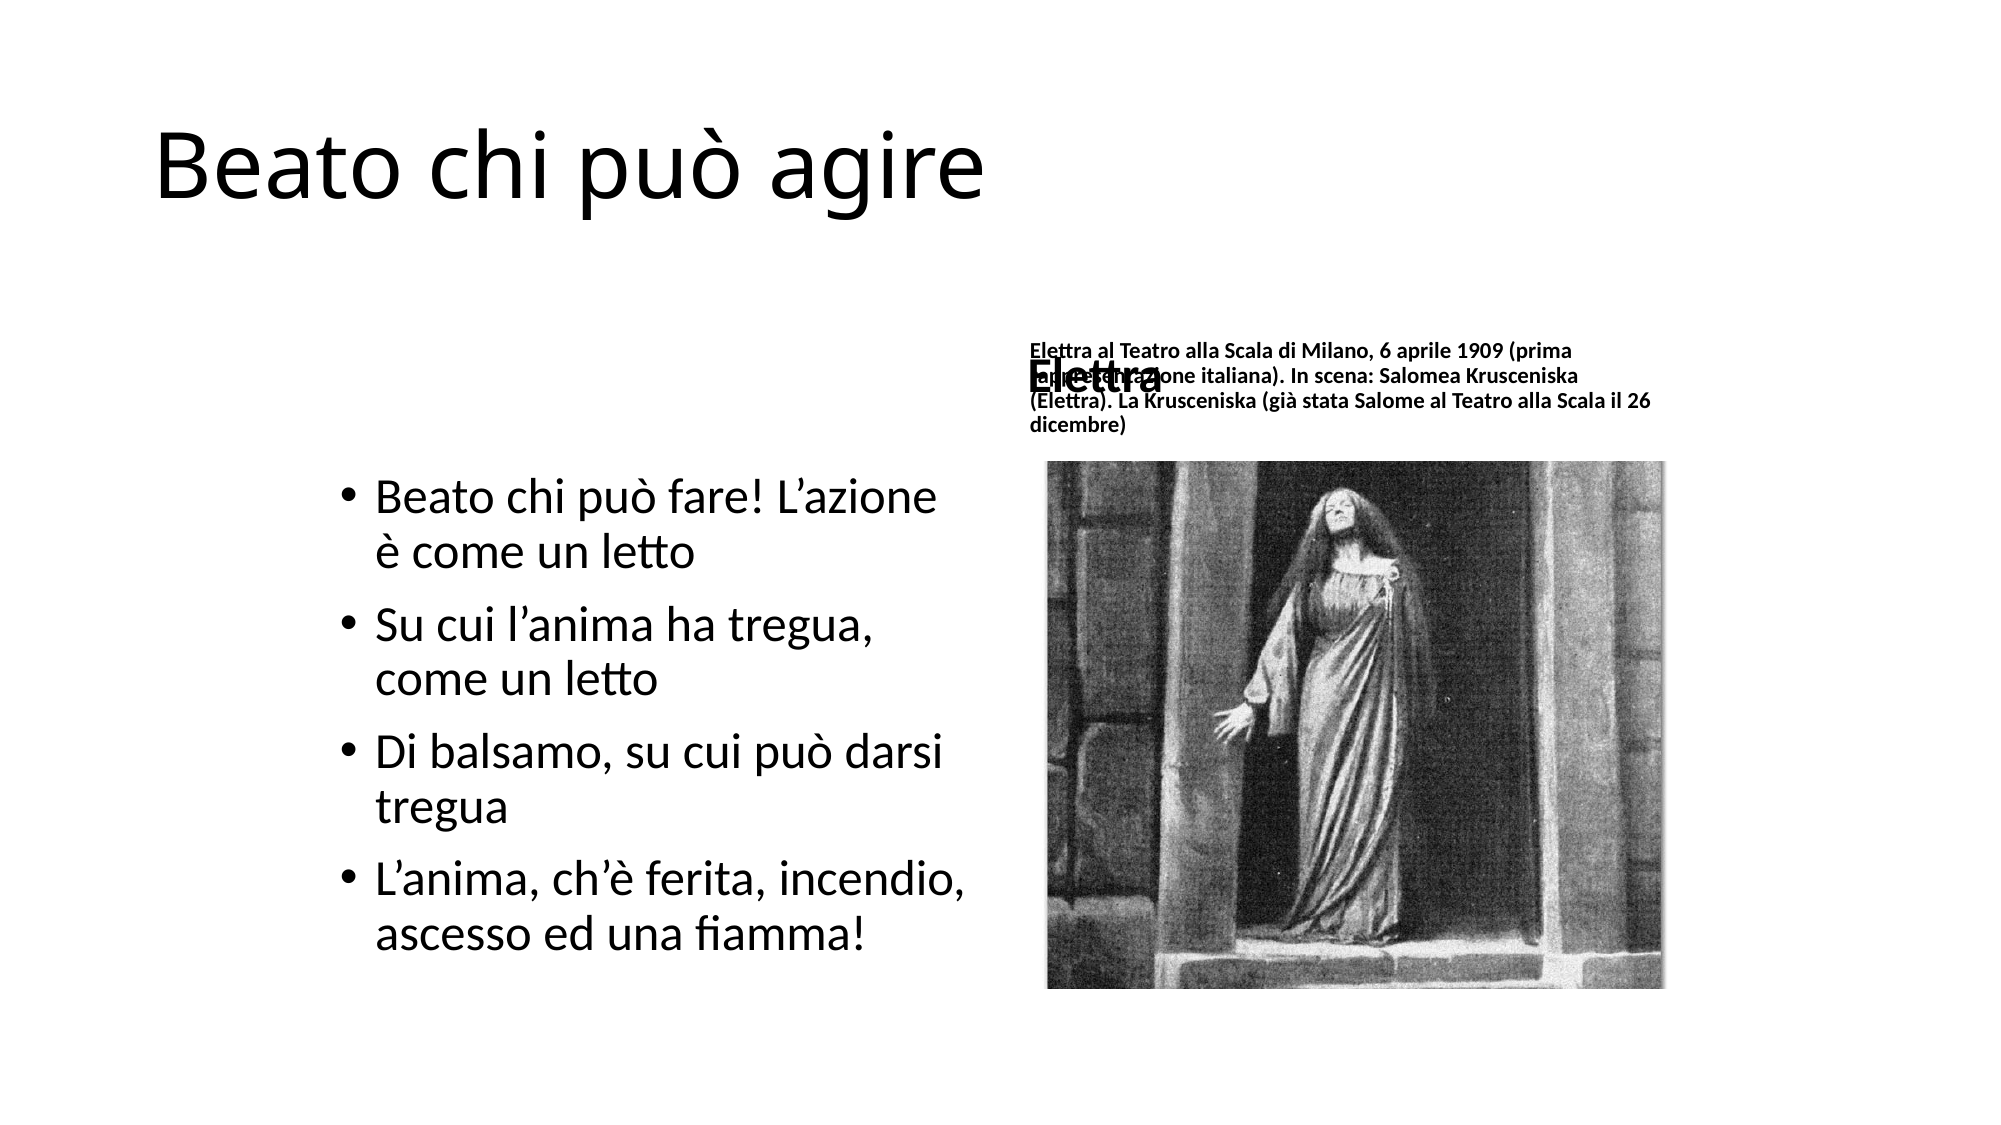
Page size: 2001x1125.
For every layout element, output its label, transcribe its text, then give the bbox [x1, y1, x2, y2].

list Beato chi può fare! L’azione è come un letto Su cui l’anima ha tregua, come un letto Di balsamo, su cui può darsi tregua L’anima, ch’è ferita, incendio, ascesso ed una fiamma! [324, 462, 985, 989]
list Elettra al Teatro alla Scala di Milano, 6 aprile 1909 (prima rappresentazione italiana). In scena: Salomea Krusceniska (Elettra). La Krusceniska (già stata Salome al Teatro alla Scala il 26 dicembre) [1014, 331, 1675, 447]
list Elettra [1012, 278, 1863, 411]
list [1014, 461, 1675, 989]
title Beato chi può agire [137, 59, 1863, 278]
